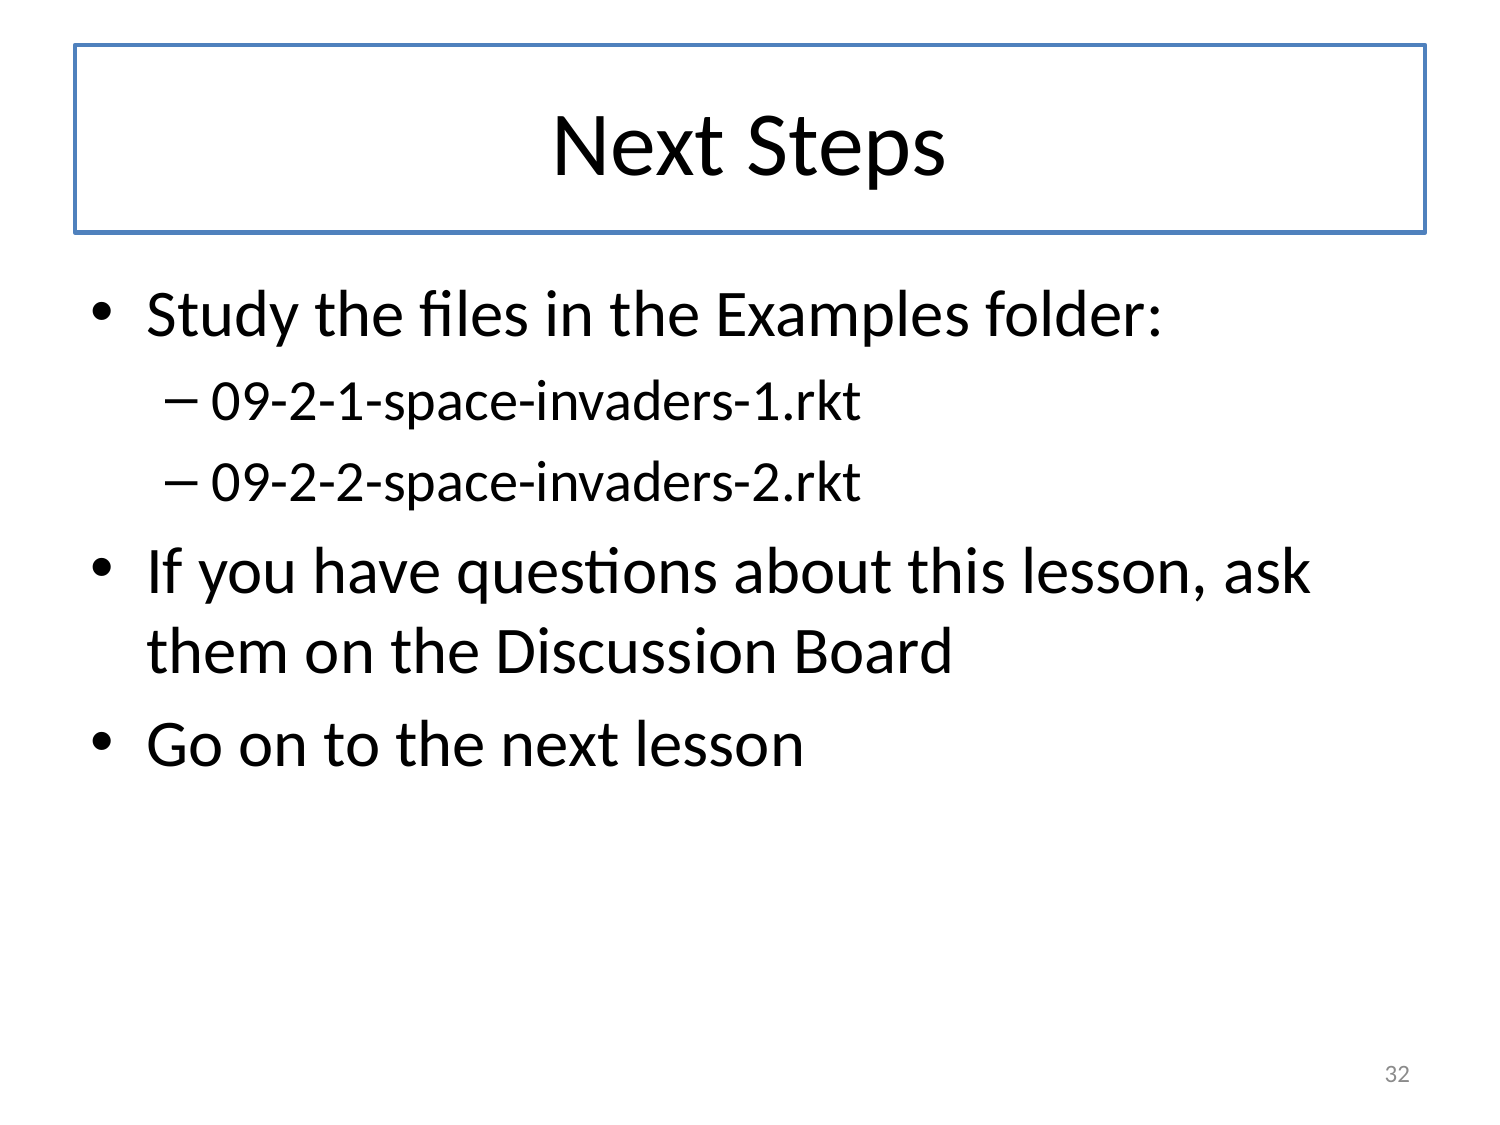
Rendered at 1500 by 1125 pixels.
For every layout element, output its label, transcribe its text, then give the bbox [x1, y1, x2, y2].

title Next Steps [73, 43, 1427, 235]
slide_number 32 [1074, 1042, 1425, 1103]
list Study the files in the Examples folder: 09-2-1-space-invaders-1.rkt 09-2-2-space-invaders-2.rkt If you have questions about this lesson, ask them on the Discussion Board Go on to the next lesson [75, 262, 1425, 1005]
